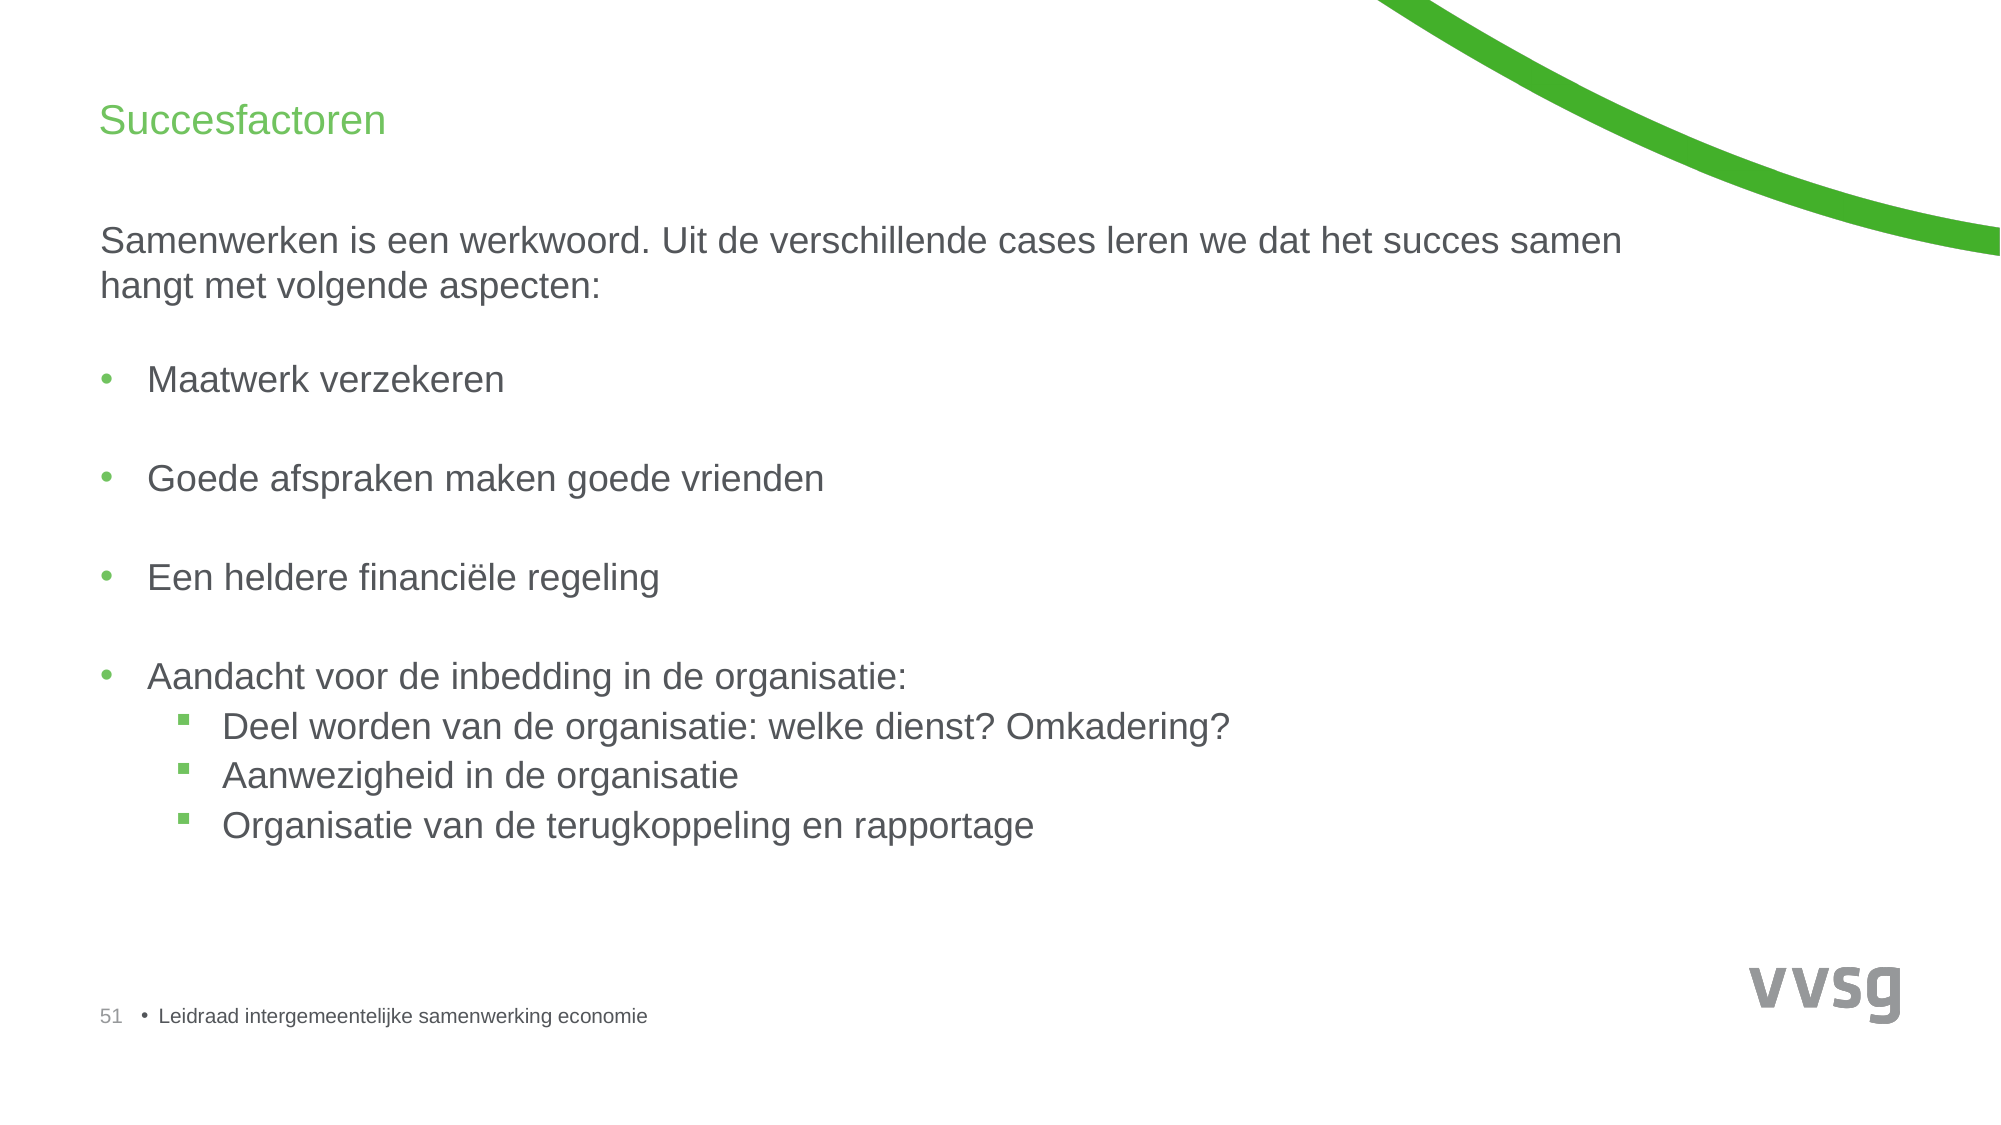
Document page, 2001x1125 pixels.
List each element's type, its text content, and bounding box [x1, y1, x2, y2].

text_box Samenwerken is een werkwoord. Uit de verschillende cases leren we dat het succes samen hangt met volgende aspecten: Maatwerk verzekeren Goede afspraken maken goede vrienden Een heldere financiële regeling Aandacht voor de inbedding in de organisatie: Deel worden van de organisatie: welke dienst? Omkadering? Aanwezigheid in de organisatie Organisatie van de terugkoppeling en rapportage [85, 208, 1669, 854]
picture [1376, 0, 2000, 256]
footer Leidraad intergemeentelijke samenwerking economie [142, 1002, 842, 1125]
text_box Succesfactoren [83, 85, 1084, 151]
picture [1749, 967, 1900, 1024]
slide_number 51 [99, 1002, 142, 1125]
